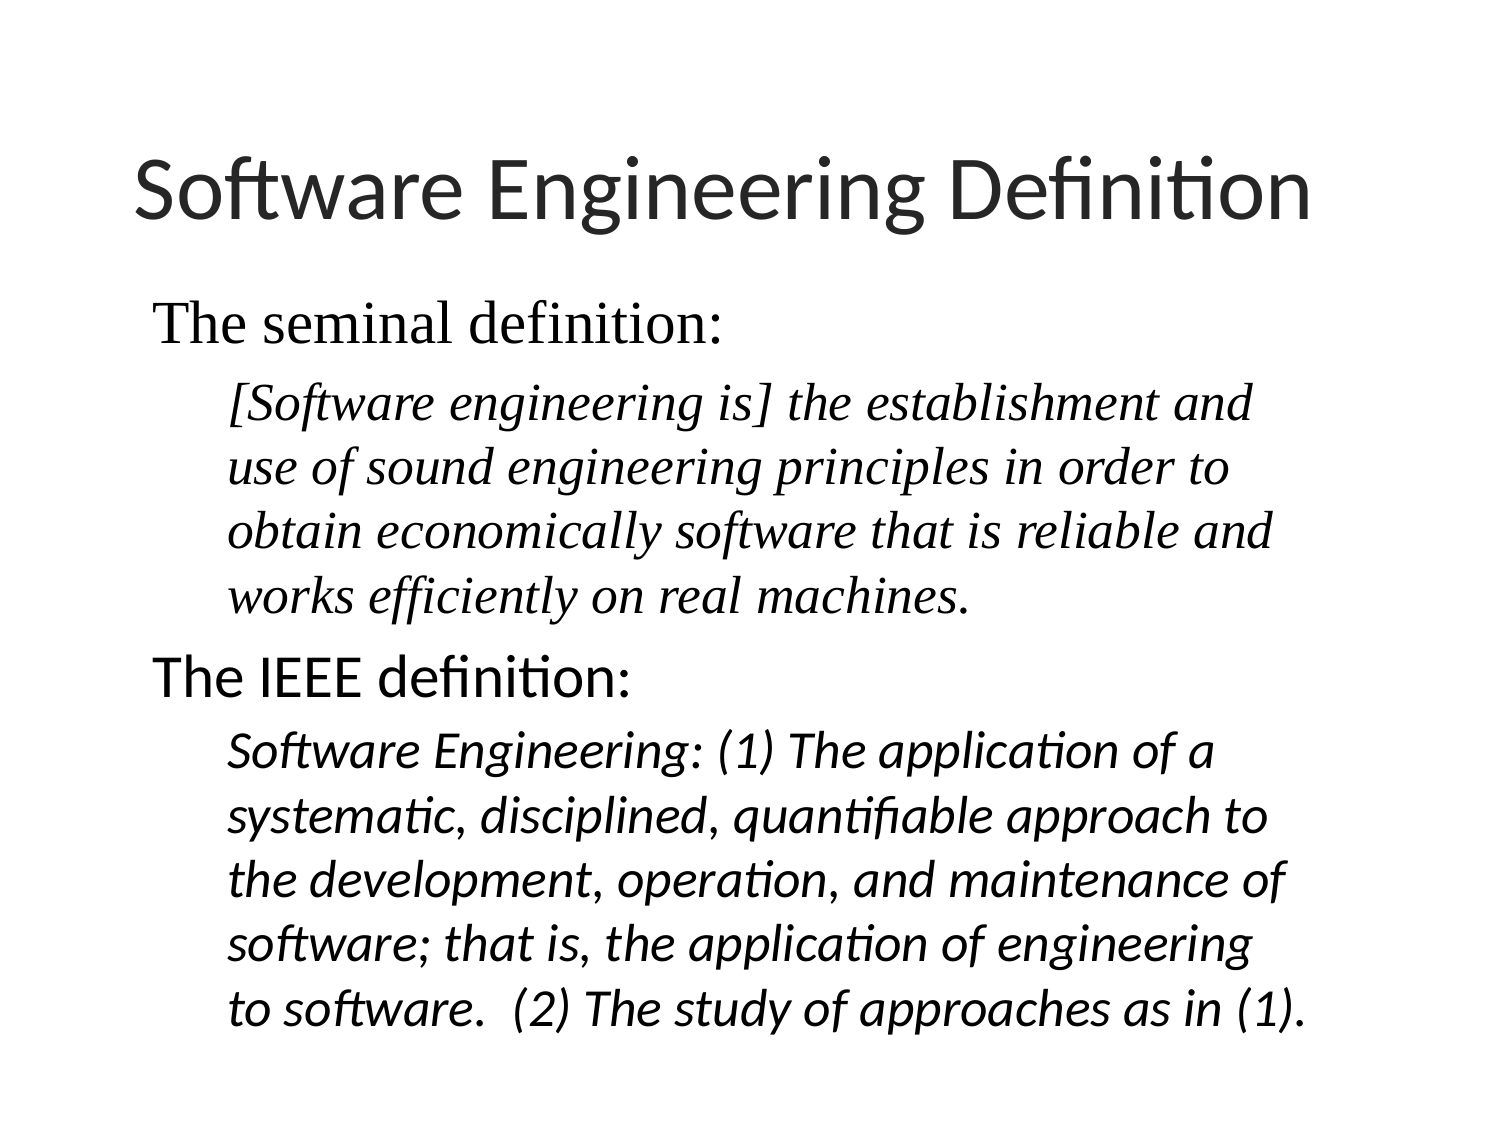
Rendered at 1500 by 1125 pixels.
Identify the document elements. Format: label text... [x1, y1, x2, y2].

title Software Engineering Definition [87, 62, 1363, 304]
subtitle The seminal definition: [Software engineering is] the establishment and use of sound engineering principles in order to obtain economically software that is reliable and works efficiently on real machines. The IEEE definition: Software Engineering: (1) The application of a systematic, disciplined, quantifiable approach to the development, operation, and maintenance of software; that is, the application of engineering to software. (2) The study of approaches as in (1). [137, 275, 1325, 1075]
